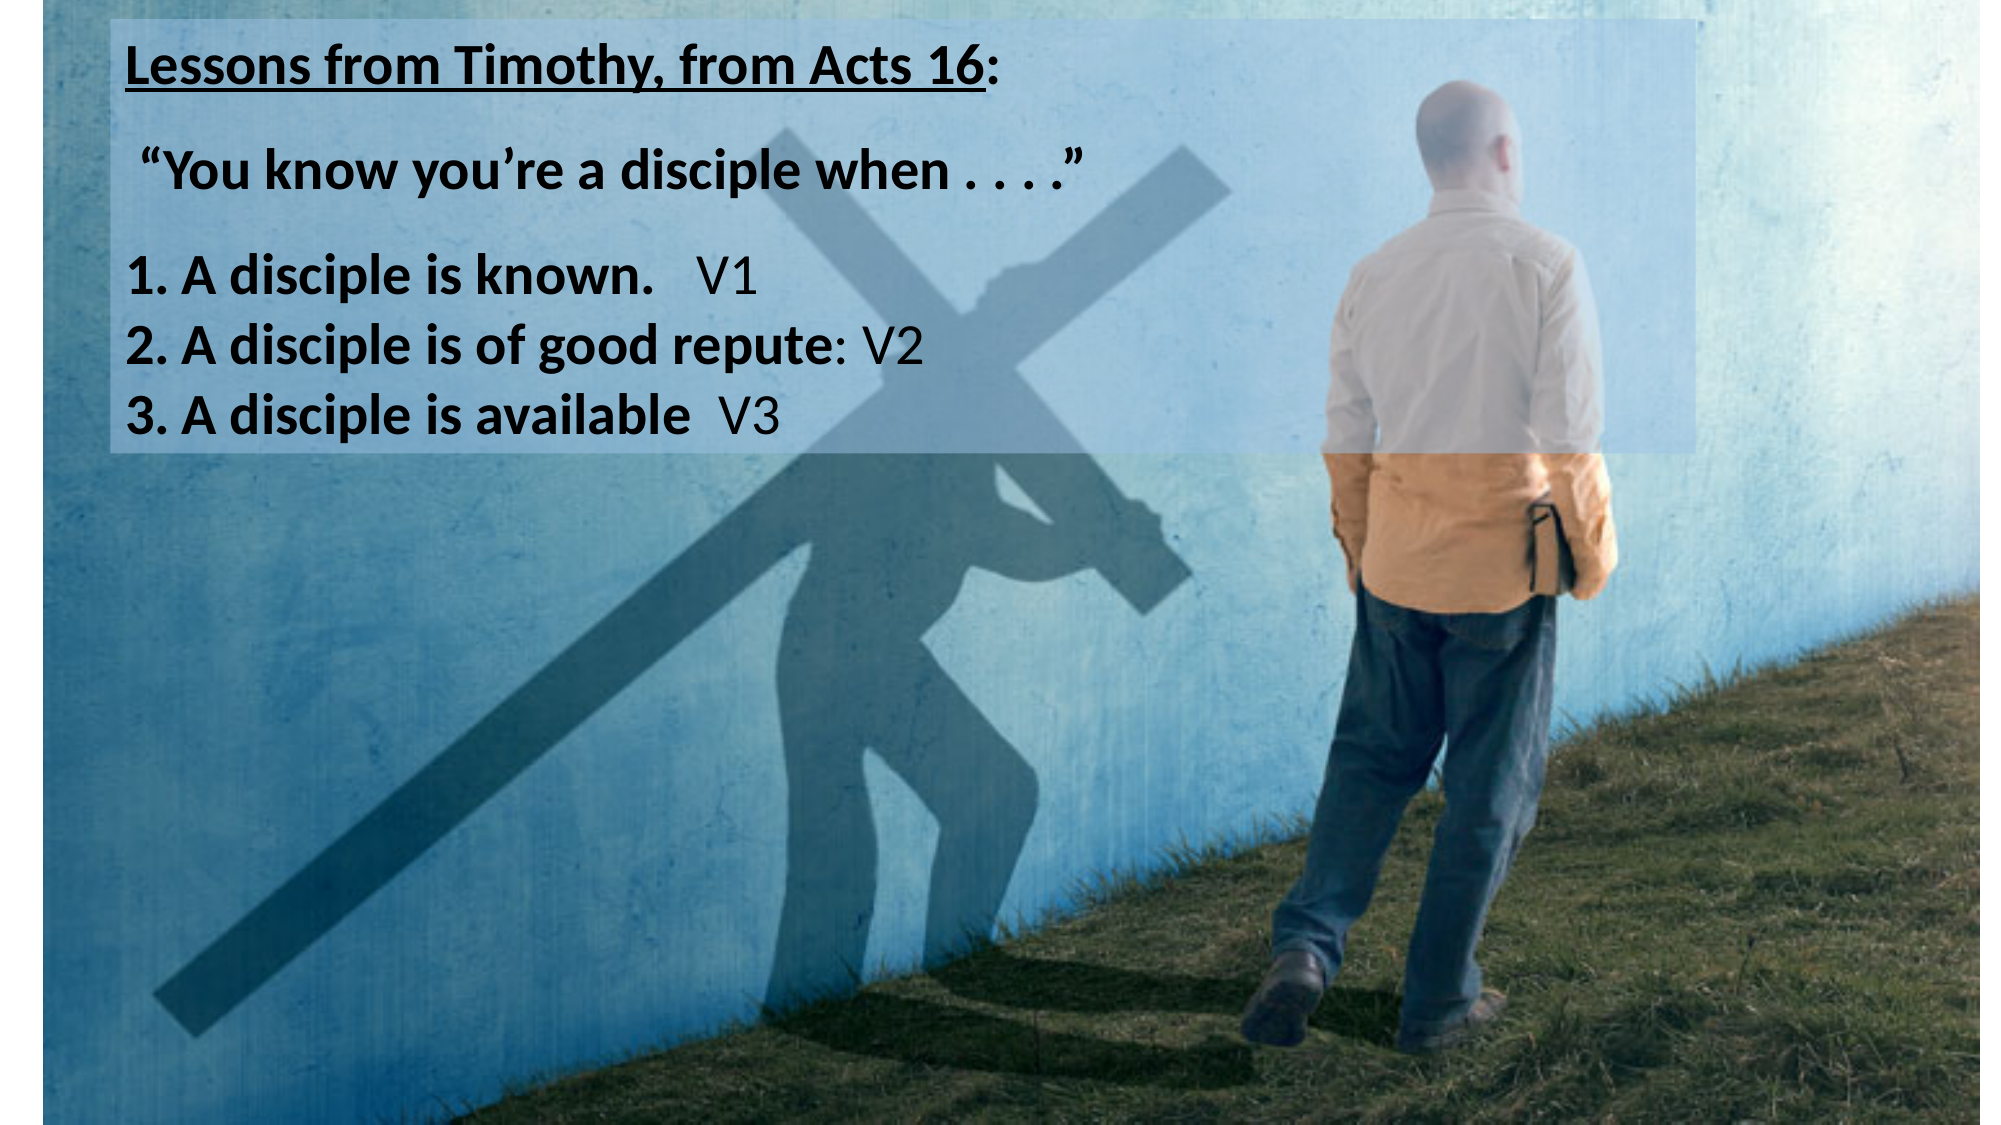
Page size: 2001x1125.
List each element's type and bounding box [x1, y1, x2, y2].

list [43, 0, 1980, 1125]
